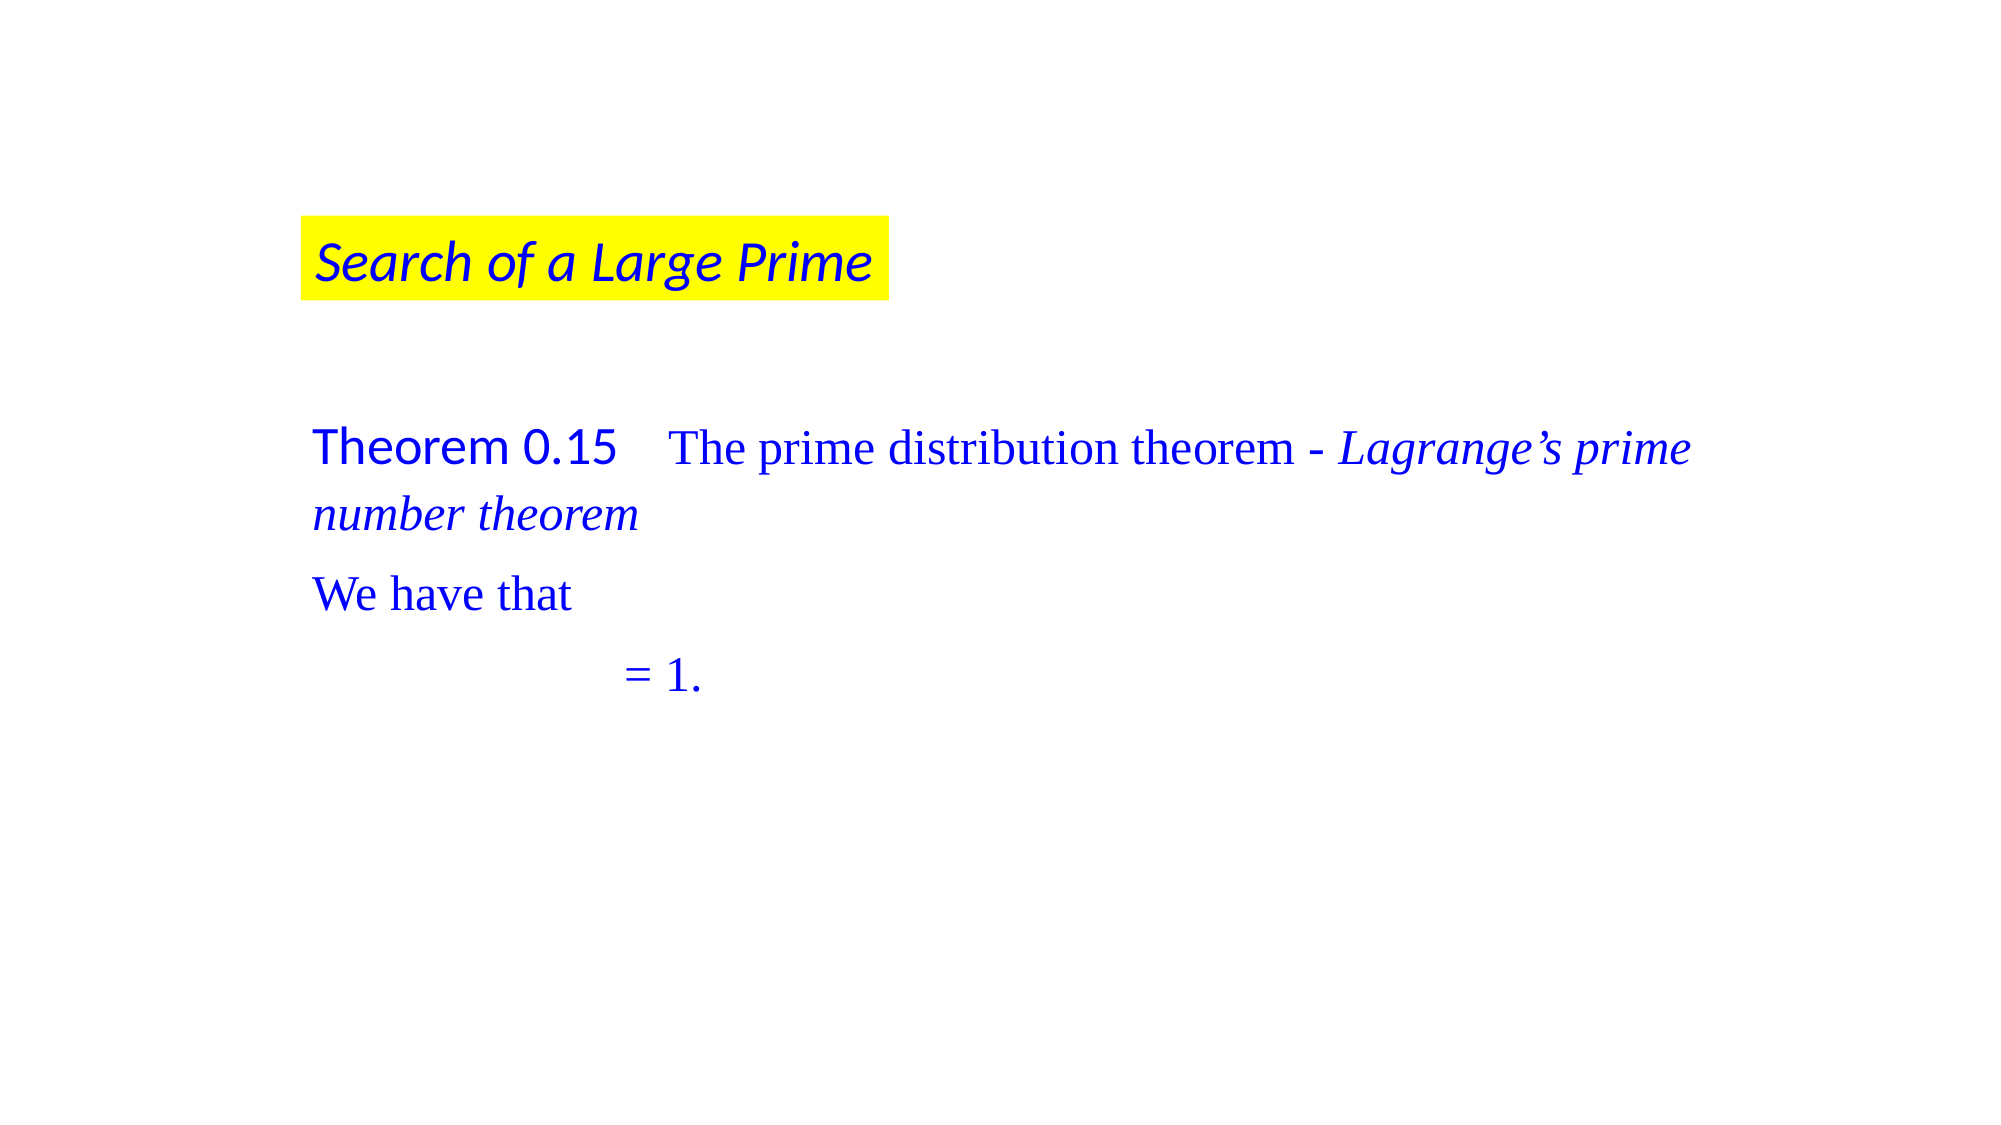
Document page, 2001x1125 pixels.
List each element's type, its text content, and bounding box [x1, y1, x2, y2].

text_box Search of a Large Prime [300, 215, 889, 301]
